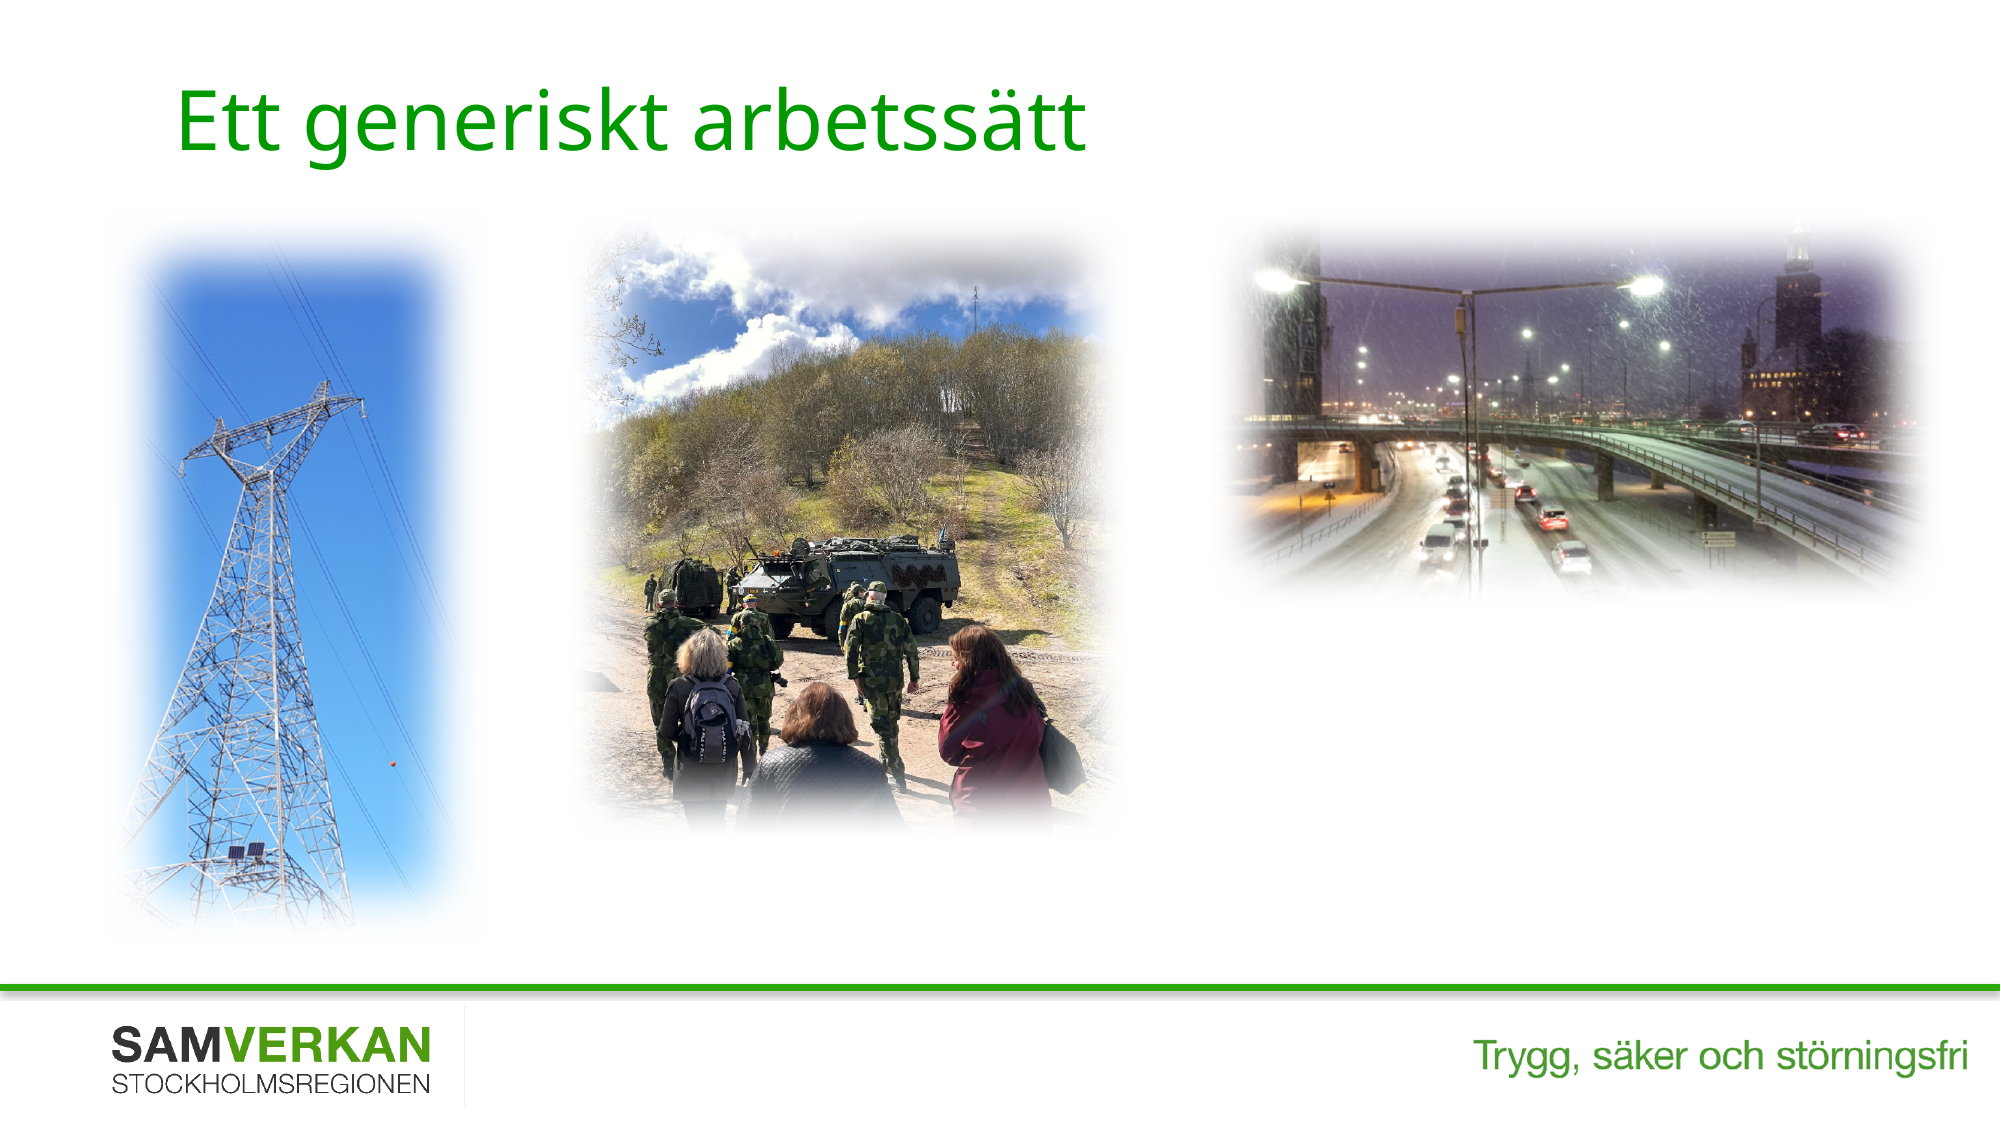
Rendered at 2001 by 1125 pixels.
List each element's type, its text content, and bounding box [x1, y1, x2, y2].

picture [76, 1005, 465, 1108]
picture [568, 210, 1128, 842]
picture [1210, 210, 1941, 609]
picture [106, 210, 486, 943]
title Ett generiskt arbetssätt [159, 67, 1885, 179]
picture [1467, 1032, 1974, 1081]
